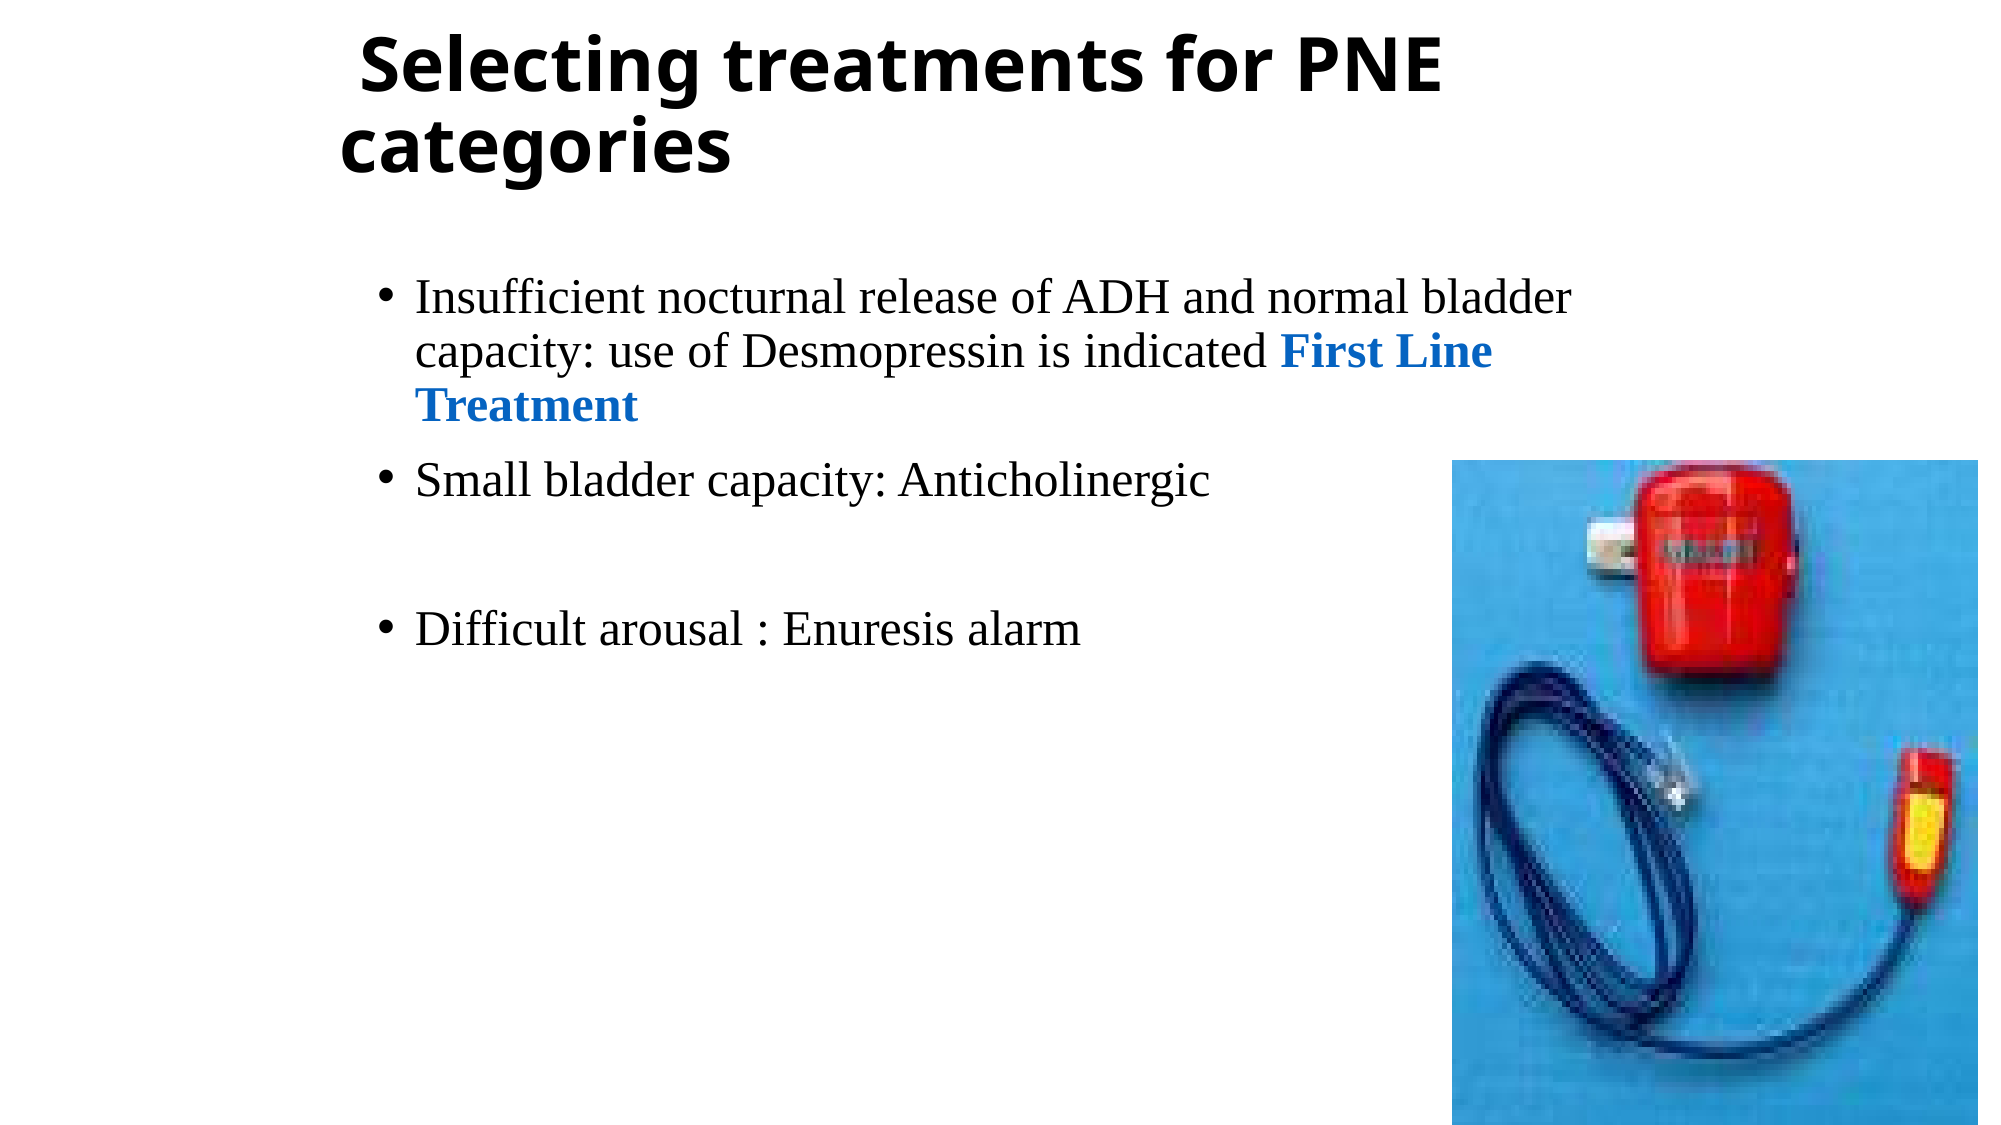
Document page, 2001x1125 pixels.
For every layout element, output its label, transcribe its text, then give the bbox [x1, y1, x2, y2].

list Insufficient nocturnal release of ADH and normal bladder capacity: use of Desmopressin is indicated First Line Treatment Small bladder capacity: Anticholinergic Difficult arousal : Enuresis alarm [362, 262, 1638, 1088]
picture [1452, 460, 1978, 1125]
title Selecting treatments for PNE categories [324, 42, 1675, 173]
